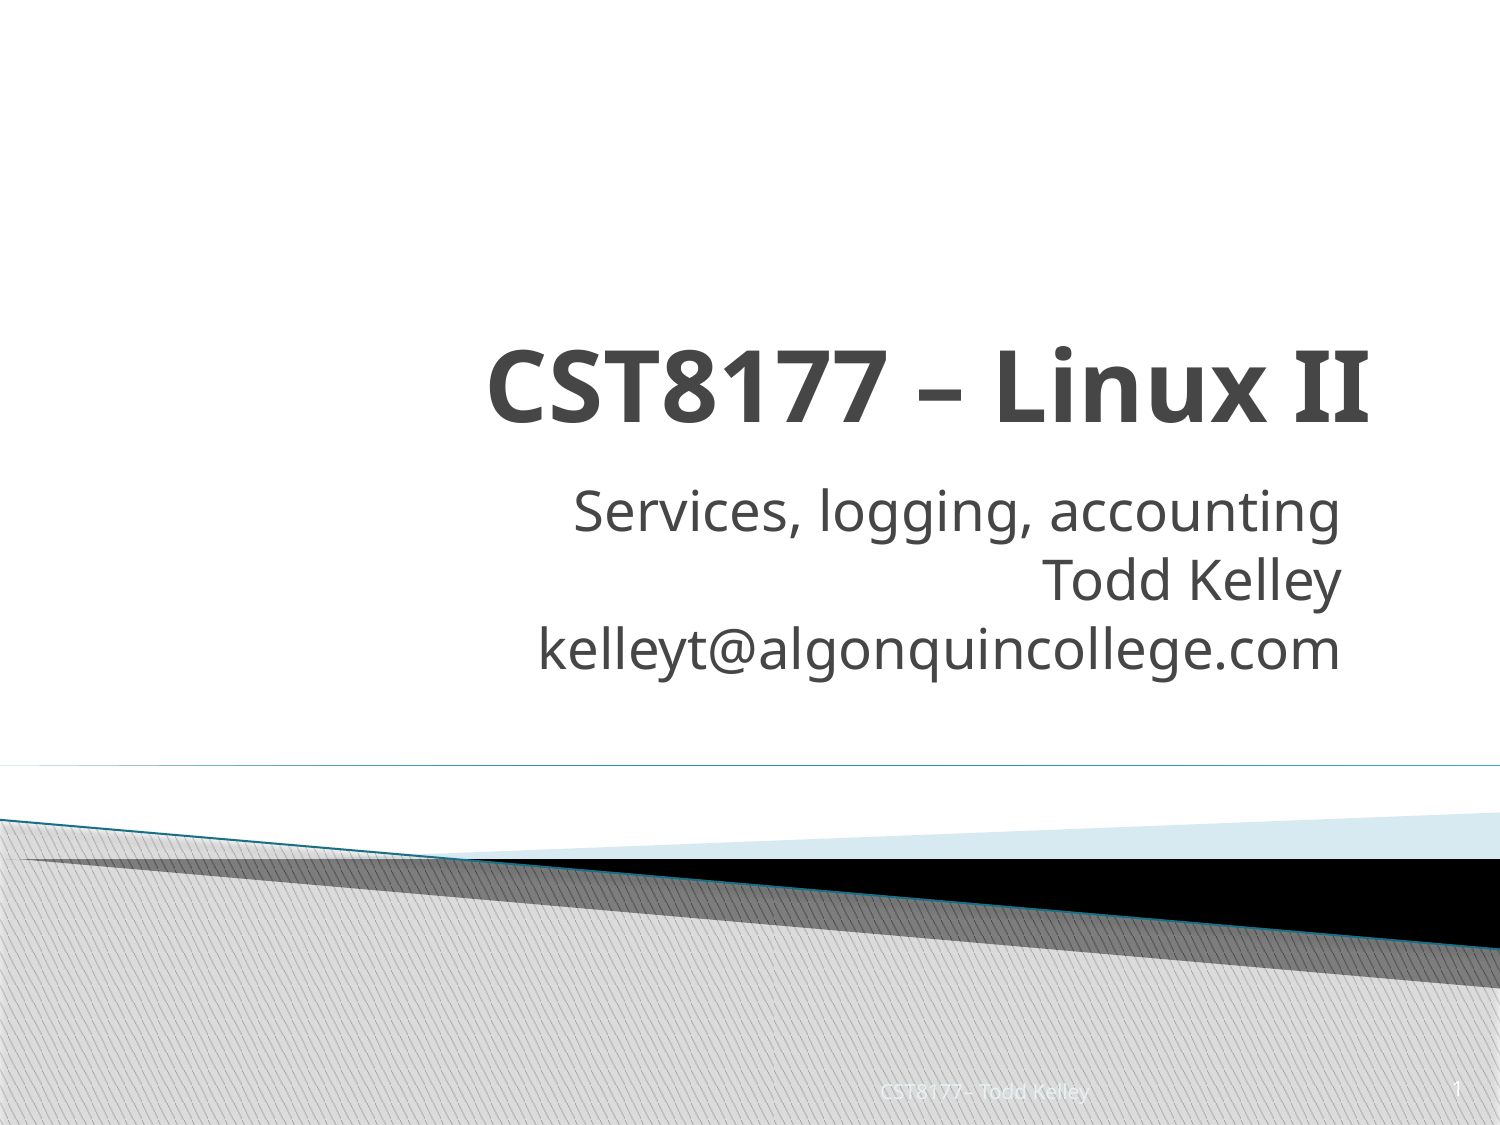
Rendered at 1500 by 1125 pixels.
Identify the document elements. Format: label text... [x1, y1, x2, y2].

slide_number 1 [1418, 1051, 1479, 1112]
footer CST8177– Todd Kelley [718, 1051, 1105, 1112]
subtitle Services, logging, accounting Todd Kelley kelleyt@algonquincollege.com [212, 474, 1351, 842]
picture [5, 859, 1500, 989]
title CST8177 – Linux II [112, 149, 1388, 451]
